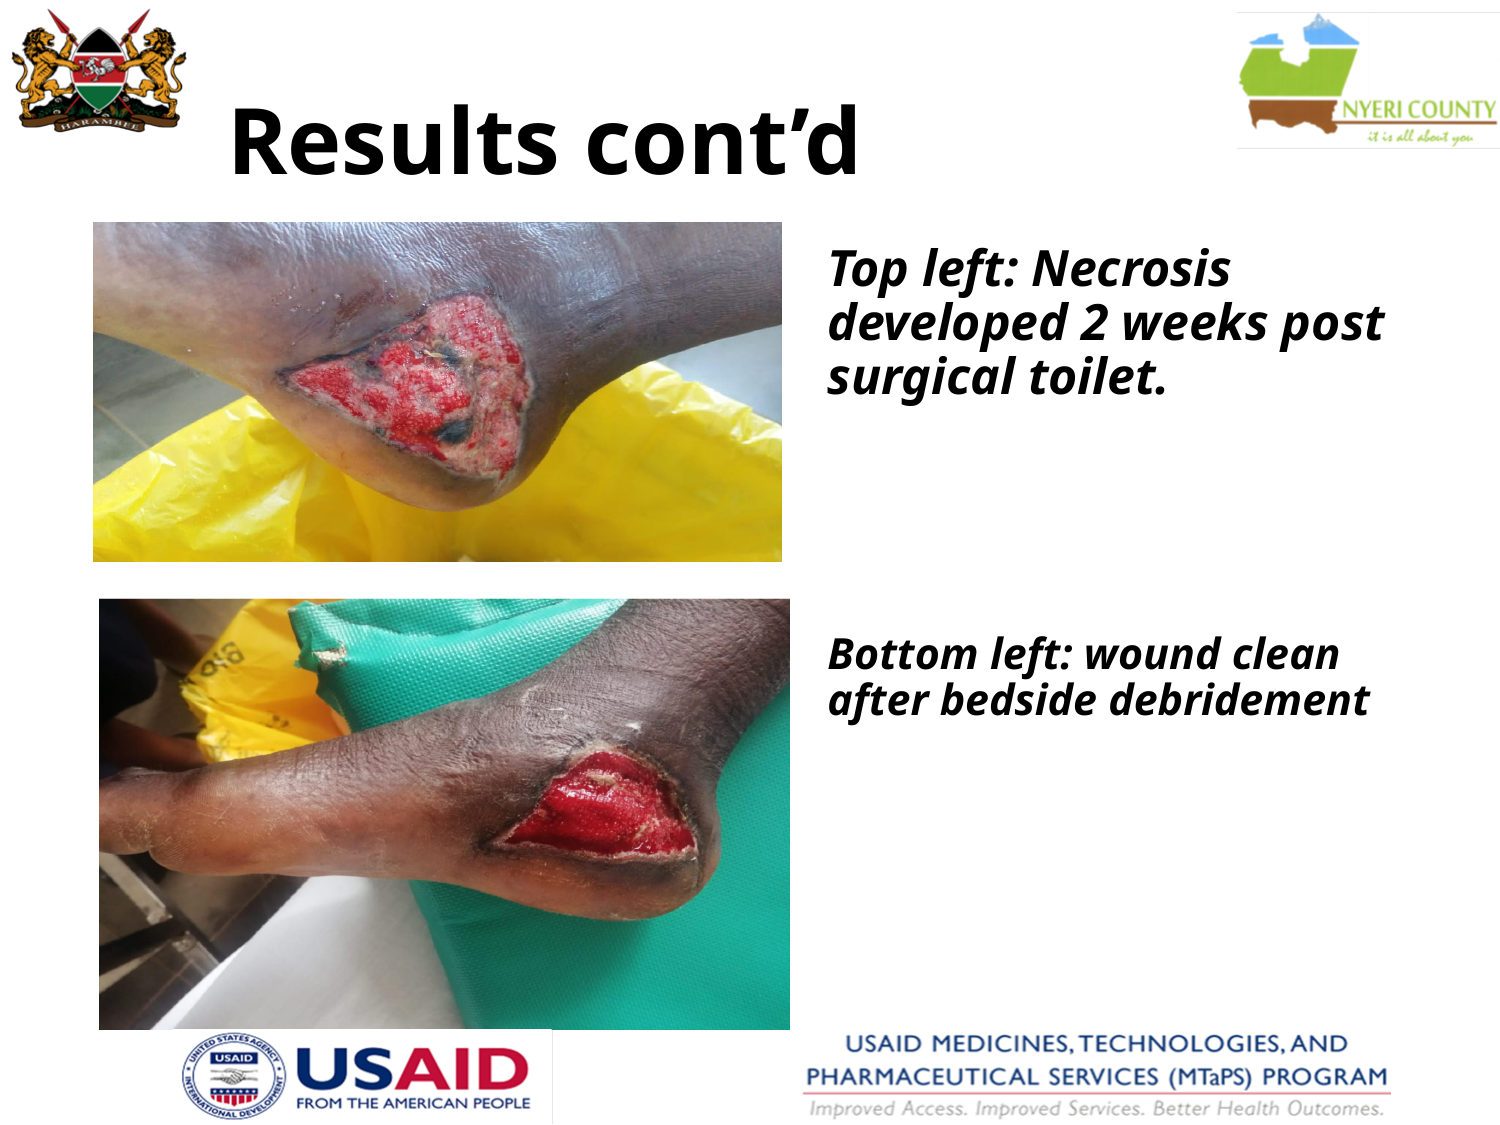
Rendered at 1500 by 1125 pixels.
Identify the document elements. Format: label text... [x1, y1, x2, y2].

text_box Results cont’d [212, 75, 1125, 201]
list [93, 222, 782, 562]
picture [100, 468, 1391, 1125]
picture [1237, 12, 1500, 149]
list Top left: Necrosis developed 2 weeks post surgical toilet. [812, 264, 1463, 413]
picture [0, 2, 198, 139]
list Bottom left: wound clean after bedside debridement [812, 624, 1438, 763]
